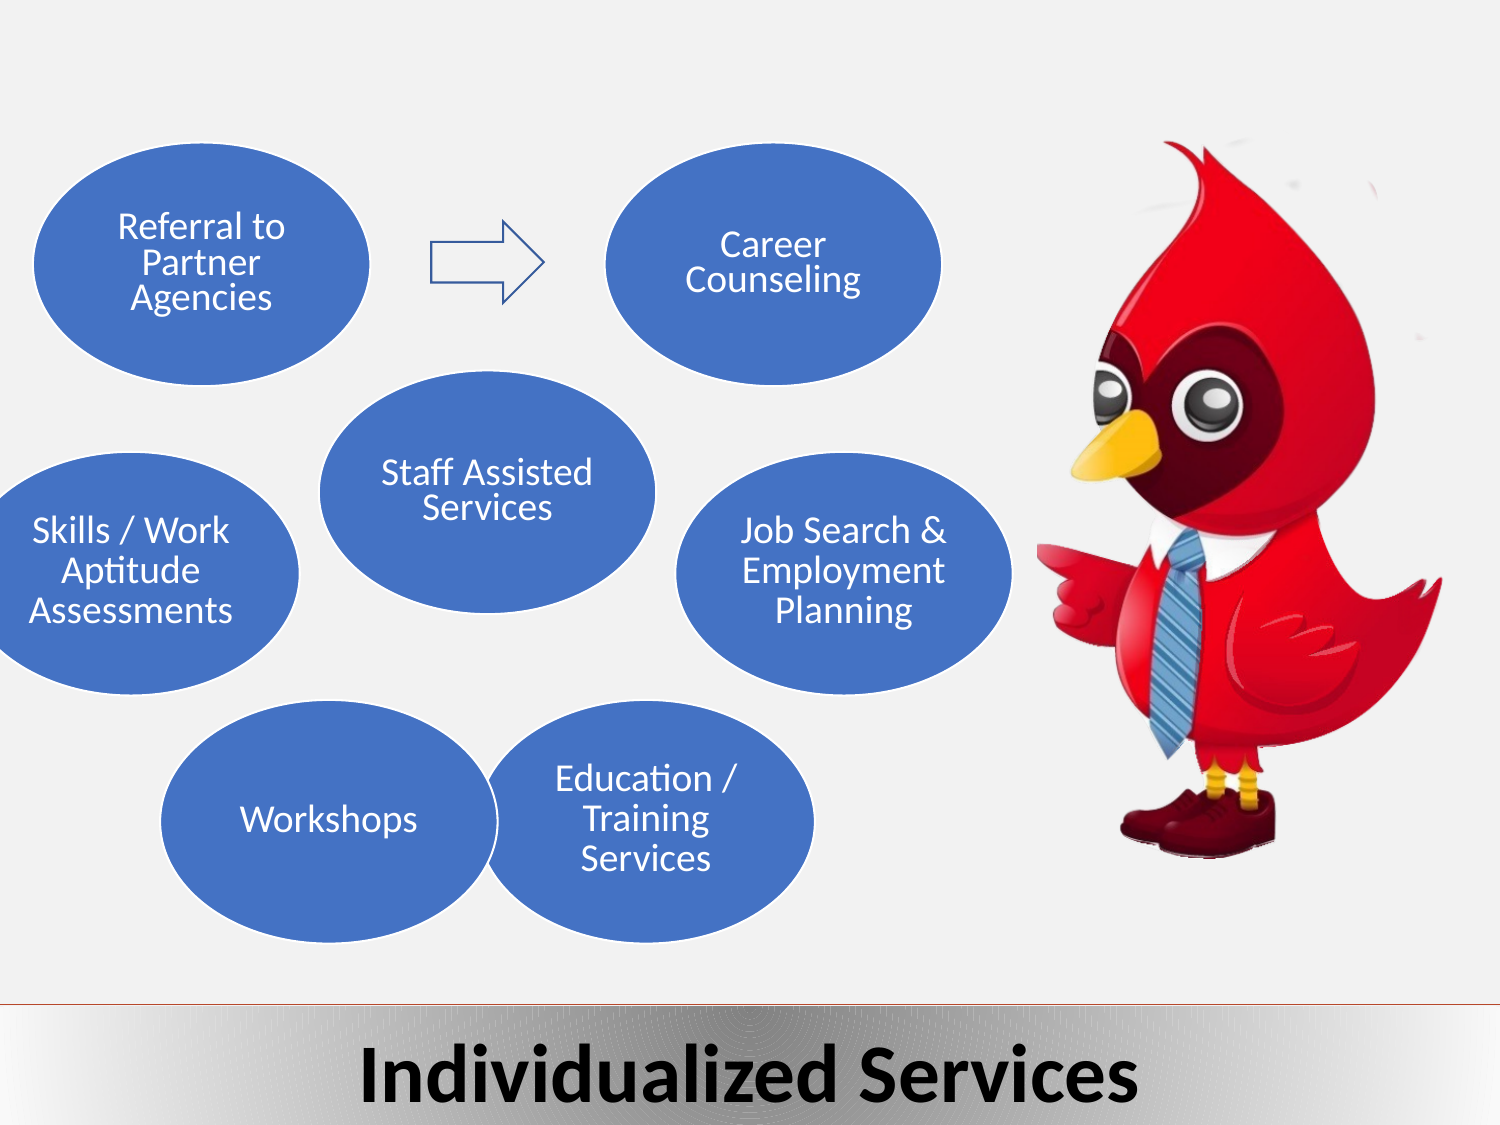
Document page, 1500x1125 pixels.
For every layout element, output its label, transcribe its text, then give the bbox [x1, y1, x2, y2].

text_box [0, 4, 1163, 980]
text_box Individualized Services [317, 1012, 1183, 1125]
text_box [0, 1006, 1500, 1125]
picture [1037, 126, 1463, 859]
